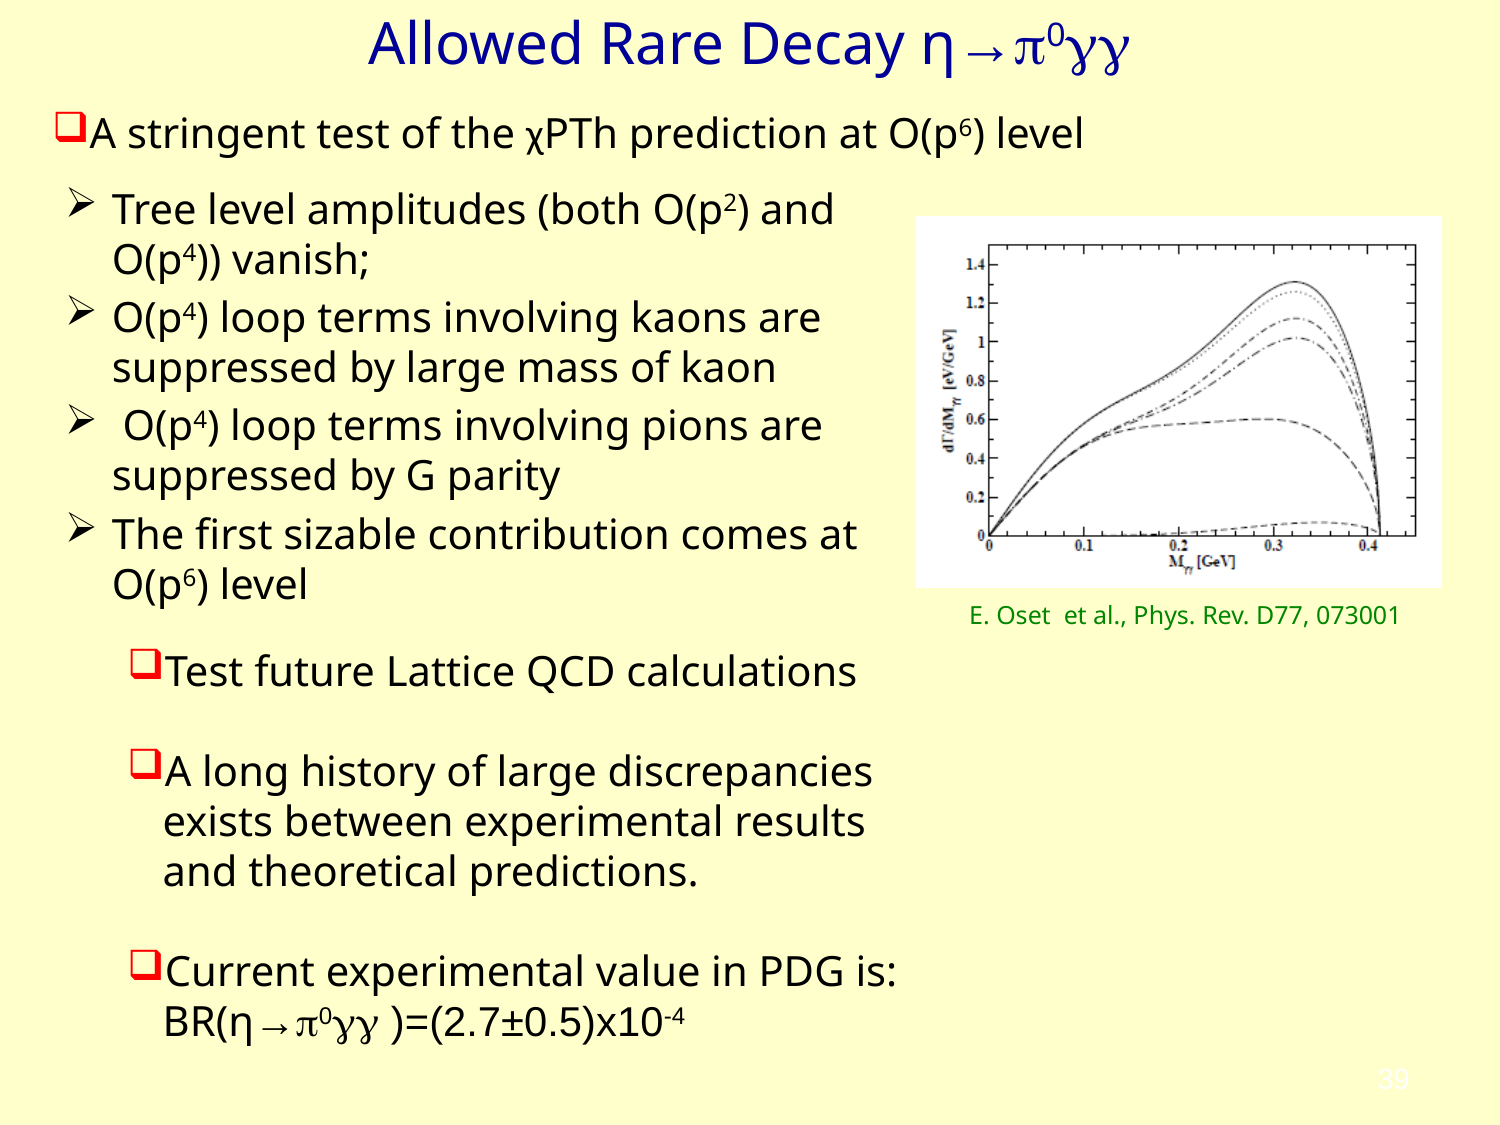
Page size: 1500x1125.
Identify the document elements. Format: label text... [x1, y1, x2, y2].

list Tree level amplitudes (both Ο(p2) and Ο(p4)) vanish; Ο(p4) loop terms involving kaons are suppressed by large mass of kaon Ο(p4) loop terms involving pions are suppressed by G parity The first sizable contribution comes at Ο(p6) level [0, 174, 913, 663]
text_box Test future Lattice QCD calculations A long history of large discrepancies exists between experimental results and theoretical predictions. Current experimental value in PDG is: BR(η→0 )=(2.7±0.5)x10-4 [37, 587, 913, 1053]
picture [916, 216, 1442, 588]
slide_number 39 [1074, 1024, 1426, 1103]
text_box A stringent test of the χPTh prediction at Ο(p6) level [37, 99, 1225, 165]
title Allowed Rare Decay η→0 [74, 12, 1426, 140]
text_box E. Oset et al., Phys. Rev. D77, 073001 [916, 591, 1455, 637]
